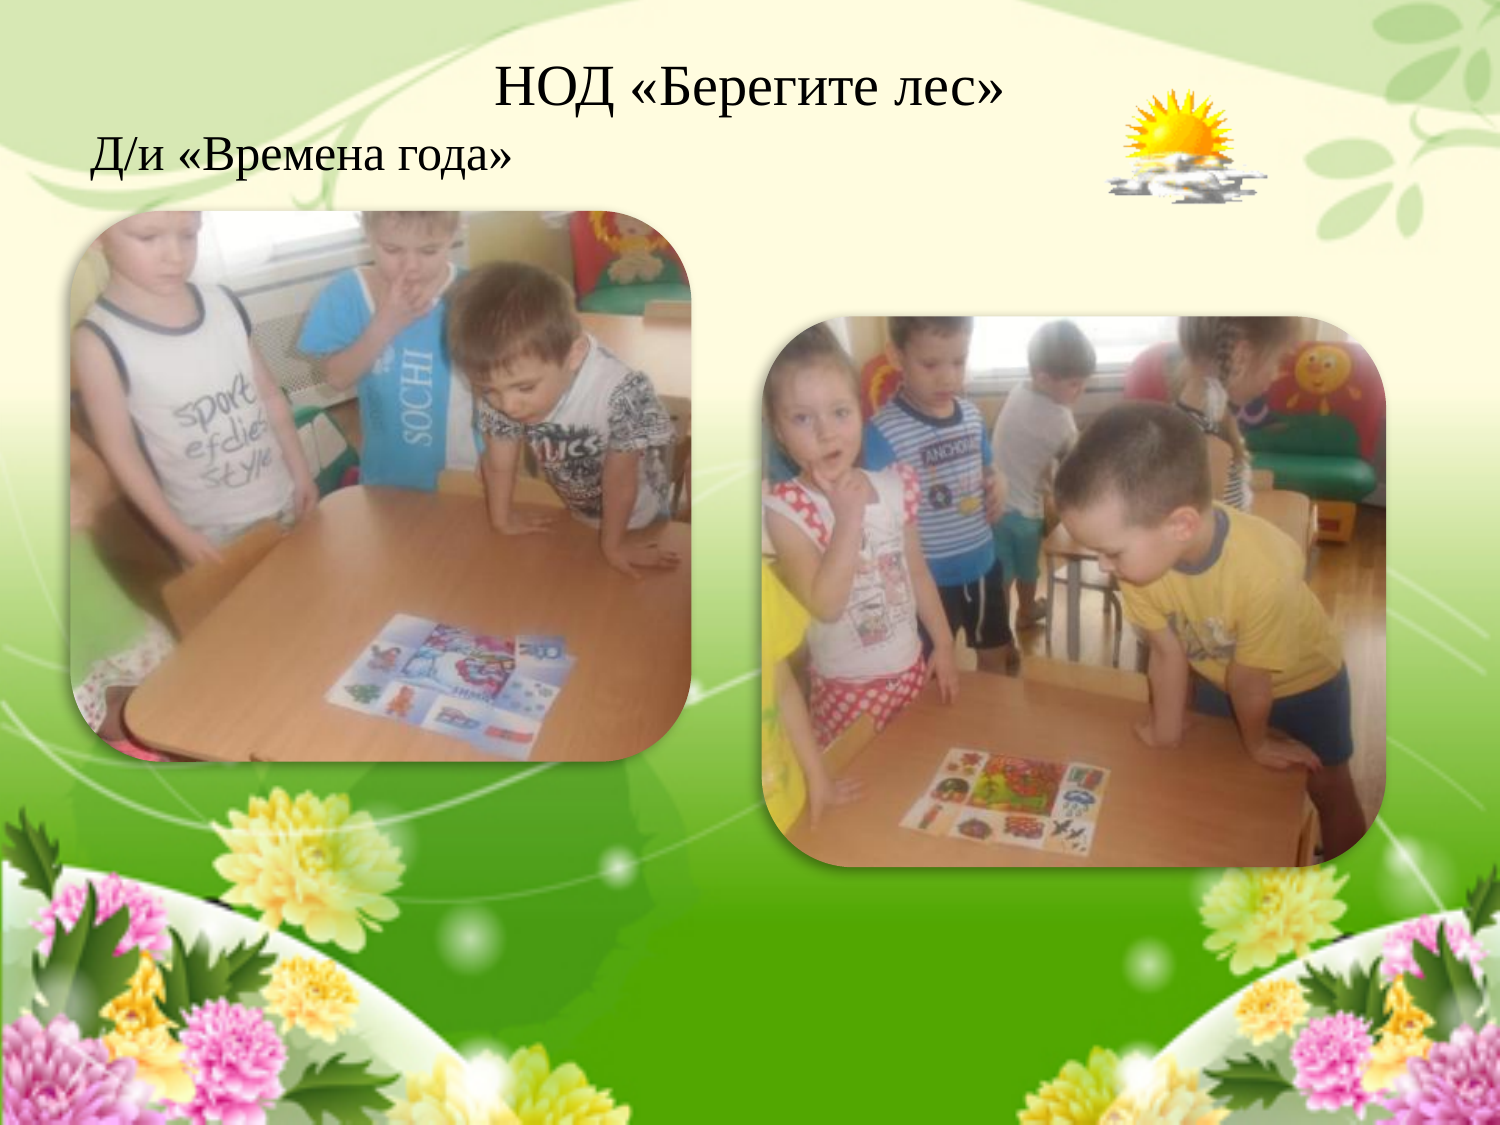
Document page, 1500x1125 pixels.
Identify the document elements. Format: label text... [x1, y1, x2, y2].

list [761, 316, 1387, 868]
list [70, 210, 692, 762]
title НОД «Берегите лес» [74, 34, 1426, 130]
picture [0, 0, 1500, 1125]
list Д/и «Времена года» [74, 128, 738, 188]
